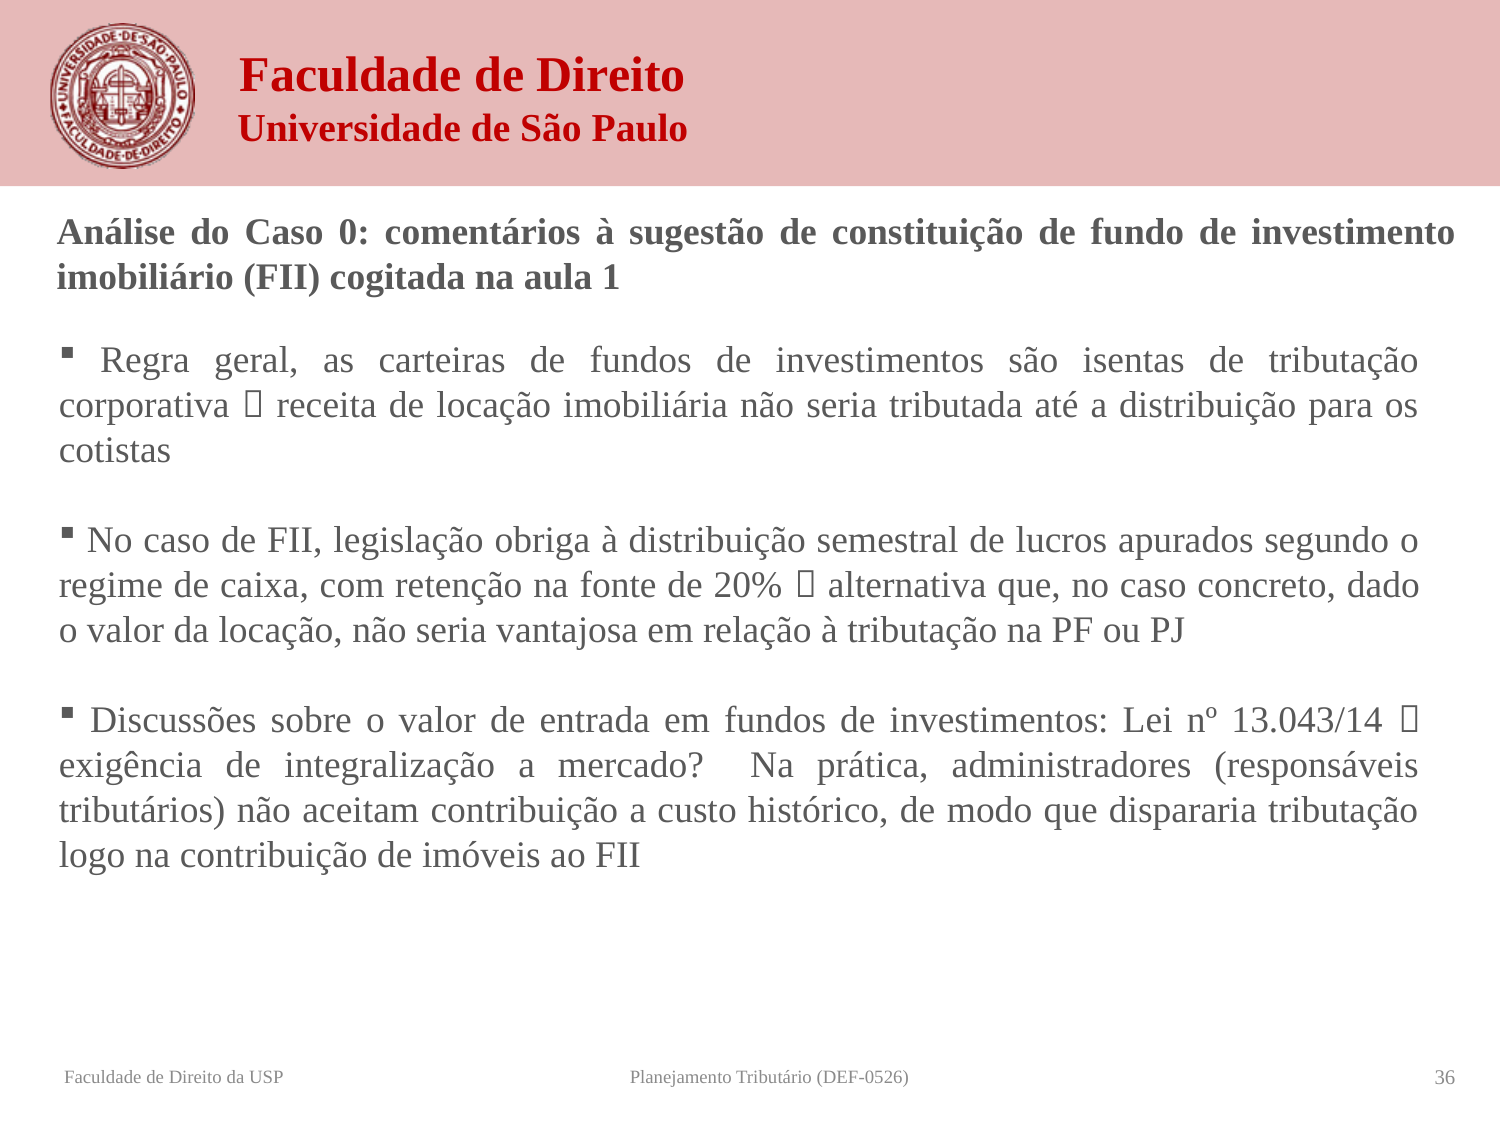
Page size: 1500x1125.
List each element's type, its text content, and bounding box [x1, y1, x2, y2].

text_box Análise do Caso 0: comentários à sugestão de constituição de fundo de investimento imobiliário (FII) cogitada na aula 1 [41, 199, 1472, 350]
picture [49, 23, 195, 169]
text_box Regra geral, as carteiras de fundos de investimentos são isentas de tributação corporativa  receita de locação imobiliária não seria tributada até a distribuição para os cotistas No caso de FII, legislação obriga à distribuição semestral de lucros apurados segundo o regime de caixa, com retenção na fonte de 20%  alternativa que, no caso concreto, dado o valor da locação, não seria vantajosa em relação à tributação na PF ou PJ Discussões sobre o valor de entrada em fundos de investimentos: Lei nº 13.043/14  exigência de integralização a mercado? Na prática, administradores (responsáveis tributários) não aceitam contribuição a custo histórico, de modo que dispararia tributação logo na contribuição de imóveis ao FII [43, 328, 1436, 1076]
